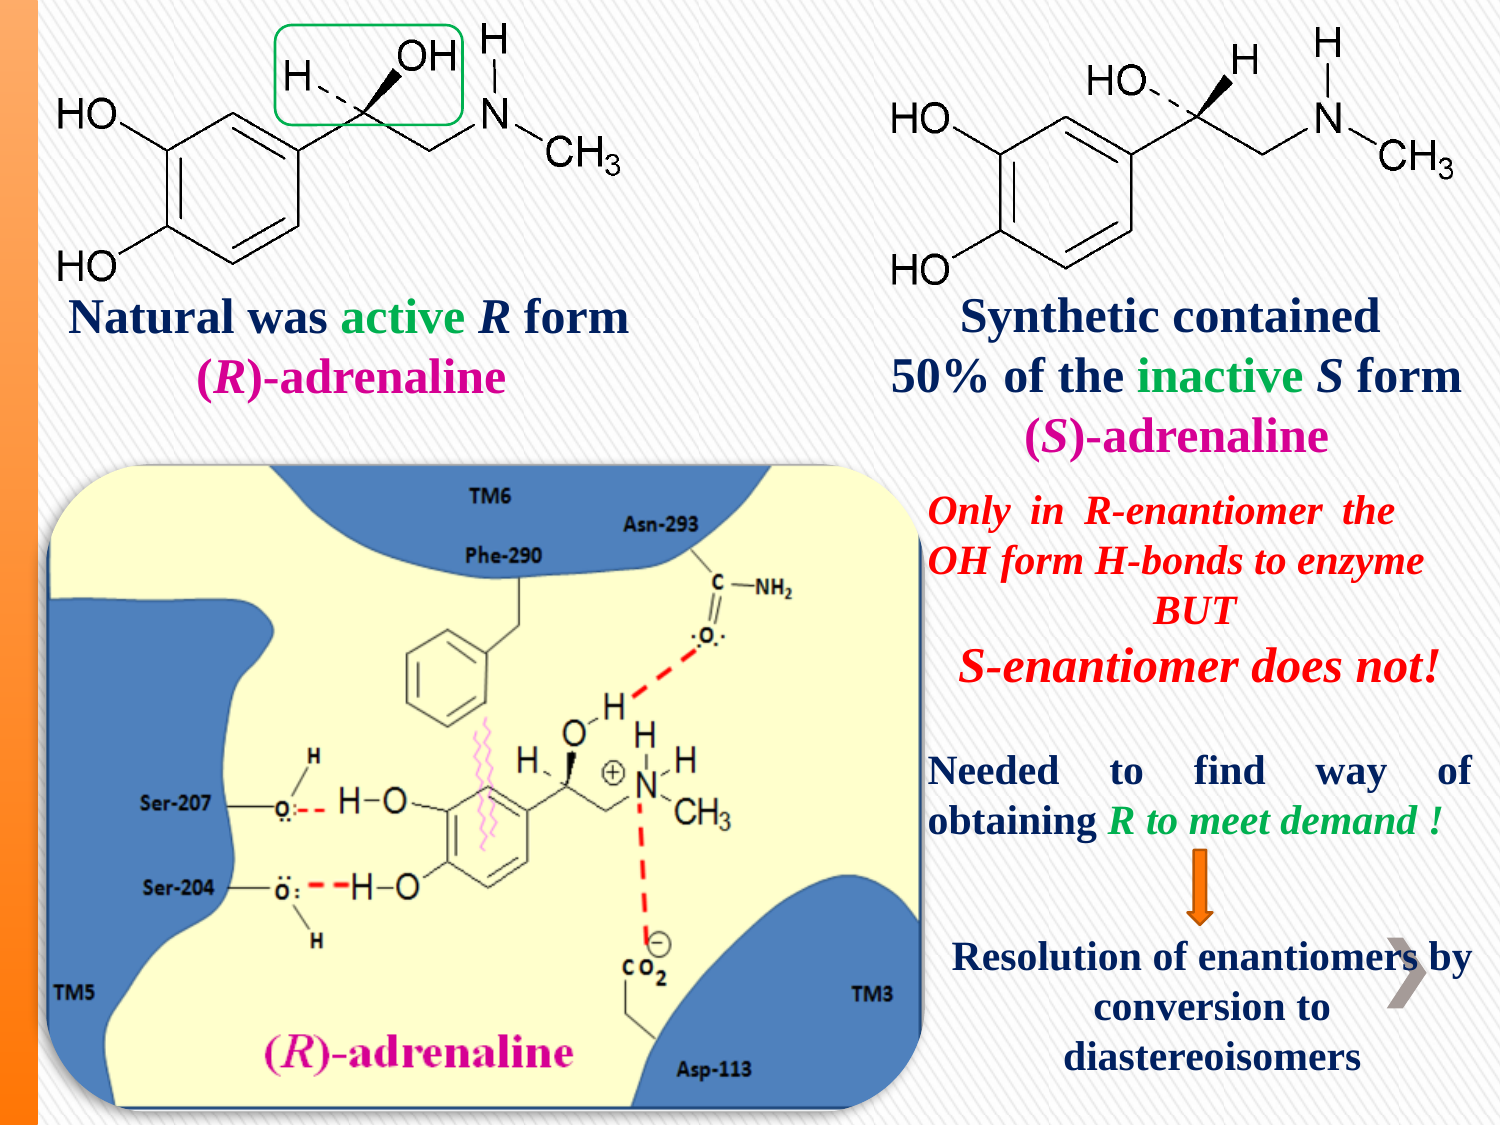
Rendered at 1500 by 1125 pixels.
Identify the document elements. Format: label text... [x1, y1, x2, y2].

text_box [1187, 849, 1213, 925]
picture [37, 0, 1500, 1125]
slide_number ‹#› [0, 202, 37, 206]
slide_number ‹#› [0, 719, 30, 724]
text_box Resolution of enantiomers by conversion to diastereoisomers [929, 921, 1500, 1038]
slide_number ‹#› [0, 156, 37, 161]
text_box Natural was active R form (R)-adrenaline [53, 302, 650, 413]
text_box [0, 281, 37, 285]
text_box Synthetic contained 50% of the inactive S form (S)-adrenaline [853, 274, 1500, 472]
text_box Only in R-enantiomer the OH form H-bonds to enzyme BUT S-enantiomer does not! Needed to find way of obtaining R to meet demand ! [929, 474, 1488, 854]
